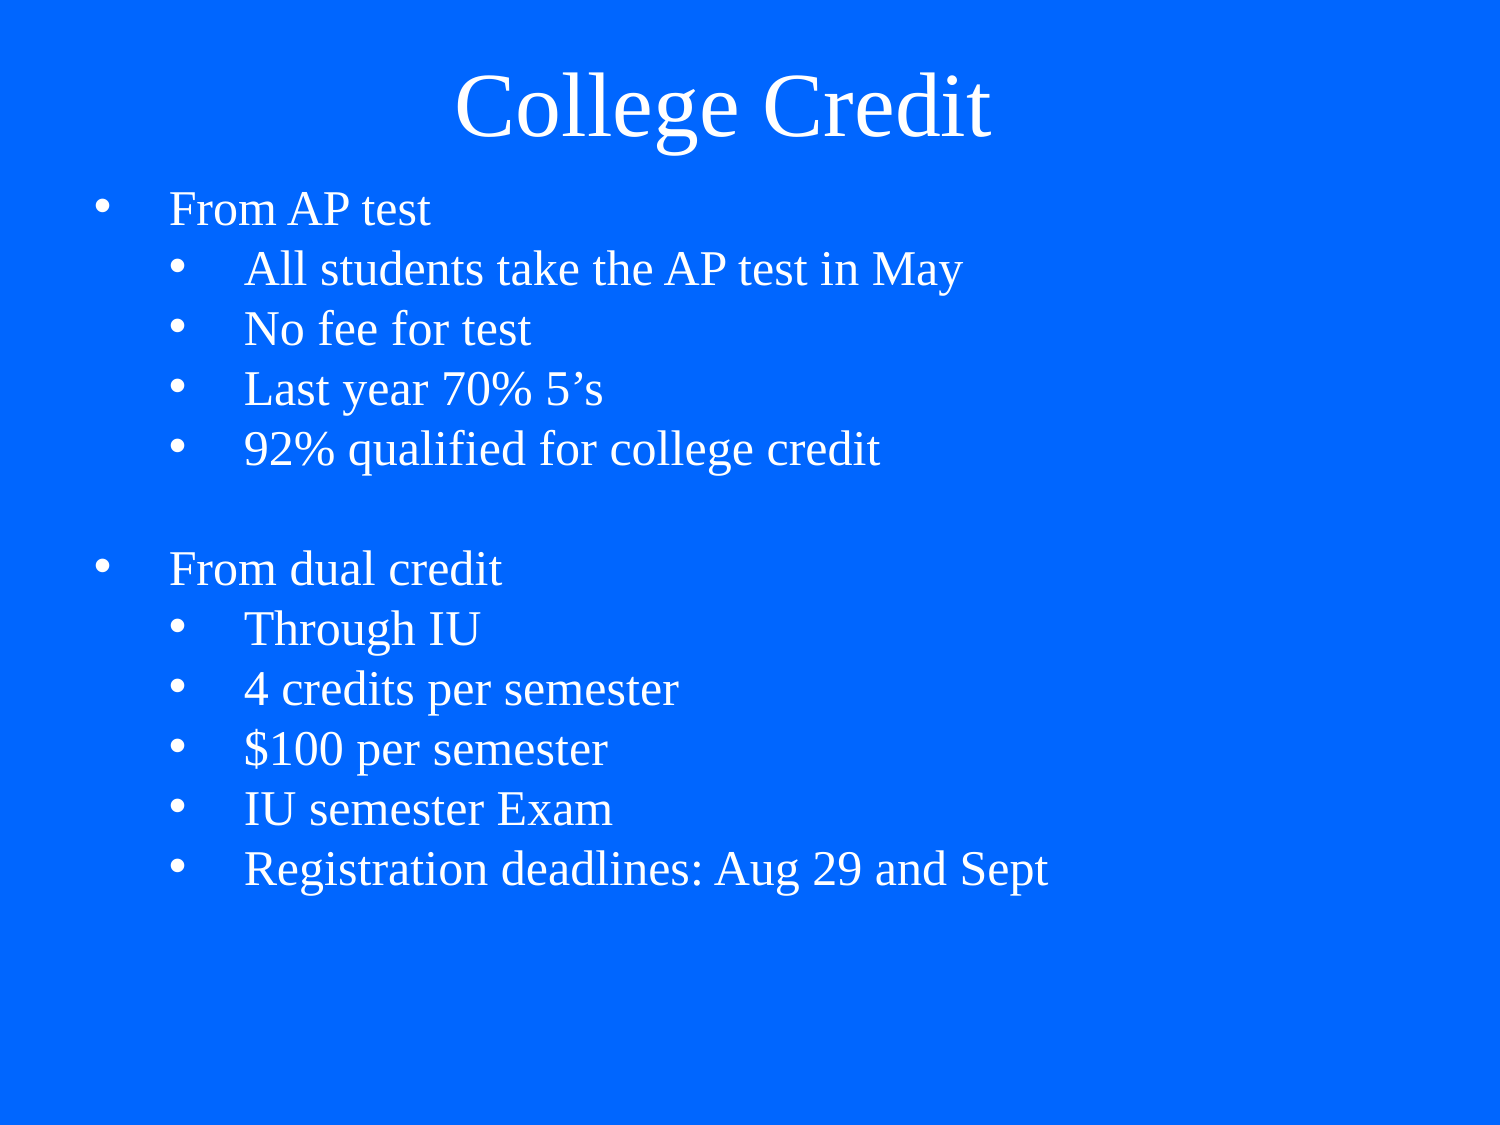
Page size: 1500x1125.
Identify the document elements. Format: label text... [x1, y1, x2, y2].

text_box College Credit [439, 37, 1008, 163]
text_box From AP test All students take the AP test in May No fee for test Last year 70% 5’s 92% qualified for college credit From dual credit Through IU 4 credits per semester $100 per semester IU semester Exam Registration deadlines: Aug 29 and Sept [78, 168, 1077, 903]
